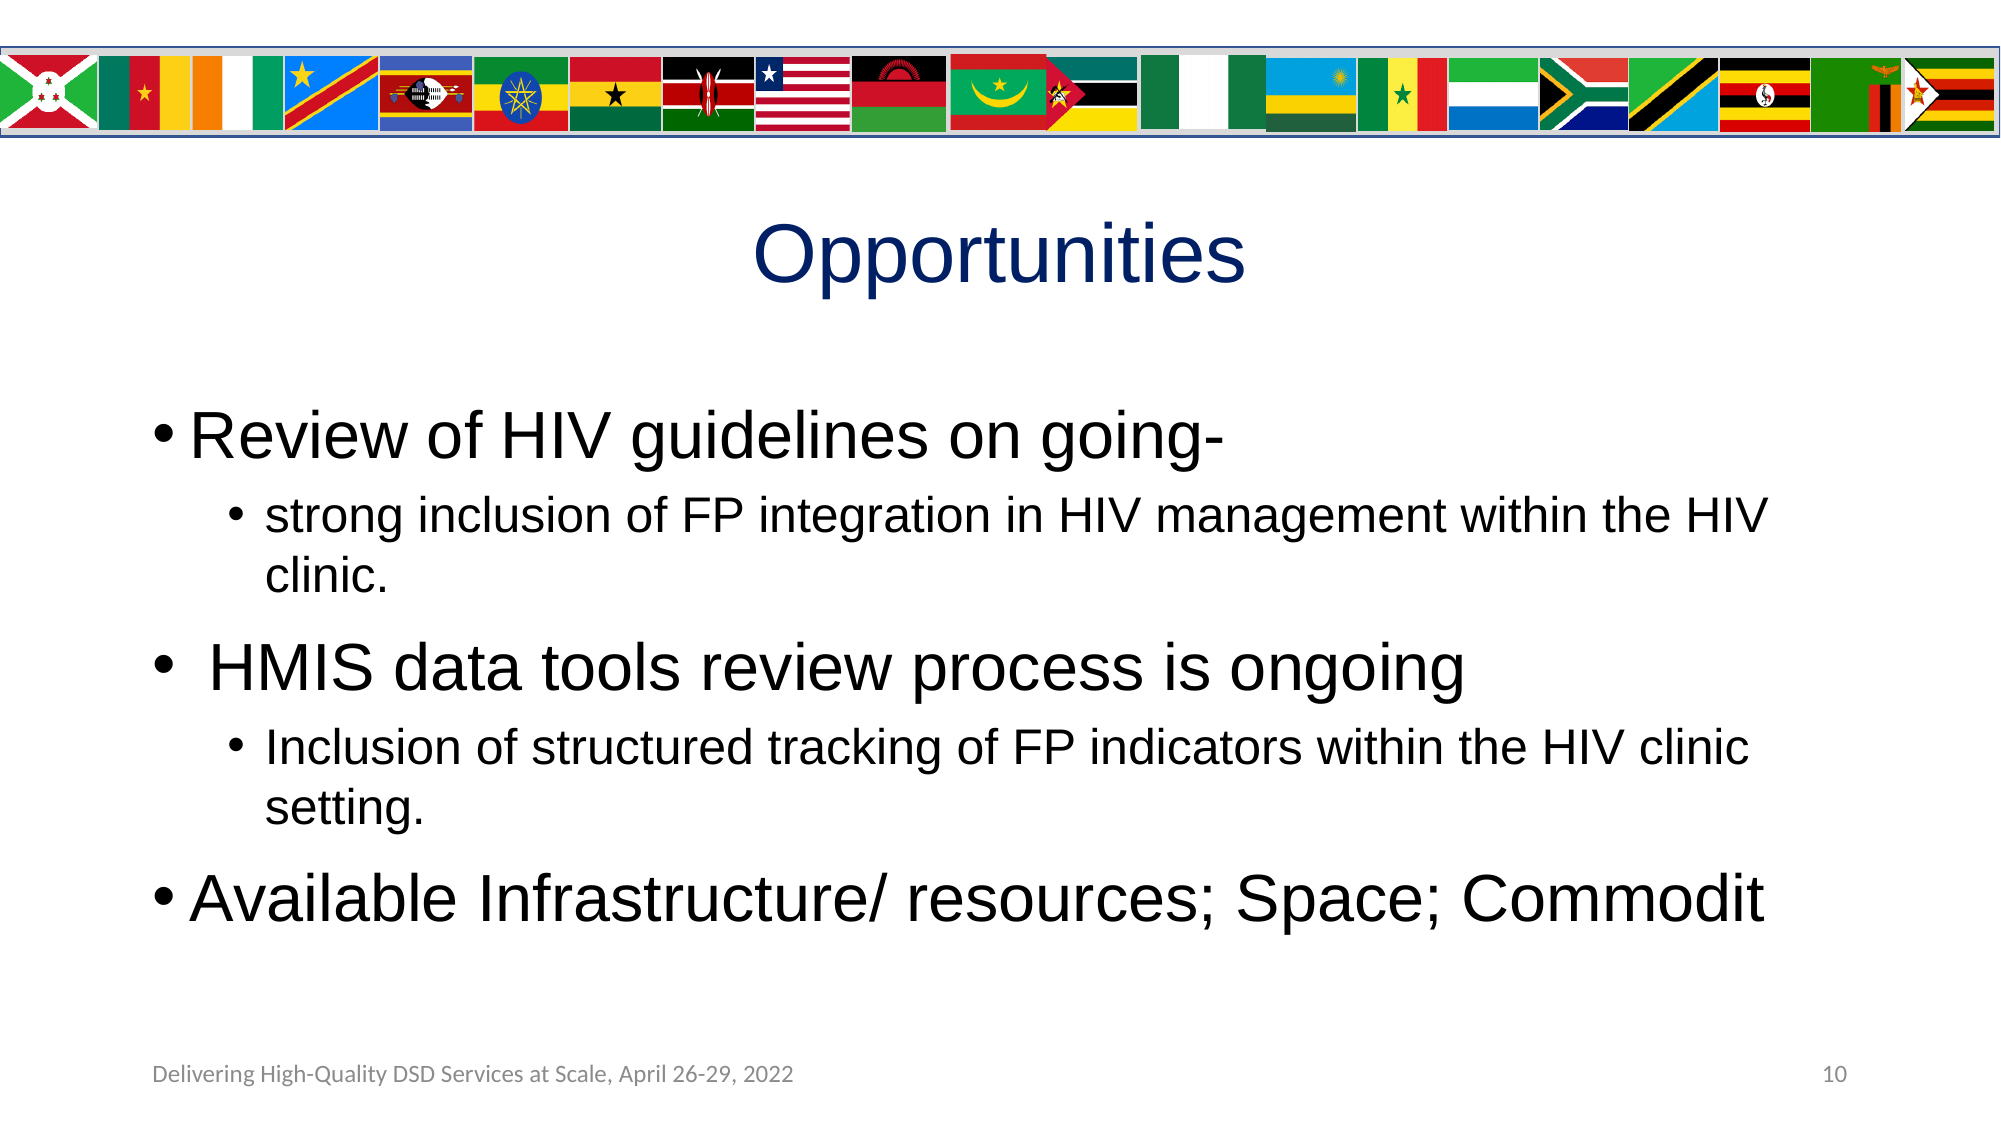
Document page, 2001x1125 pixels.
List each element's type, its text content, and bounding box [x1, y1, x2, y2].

picture [1449, 58, 1538, 130]
picture [950, 54, 1137, 131]
picture [99, 56, 190, 130]
picture [852, 56, 946, 132]
picture [755, 57, 850, 131]
picture [1811, 58, 1901, 132]
picture [1336, 71, 1344, 84]
picture [1141, 55, 1356, 132]
picture [1720, 58, 1810, 132]
picture [570, 57, 661, 131]
picture [0, 55, 97, 128]
slide_number 10 [1412, 1042, 1863, 1103]
picture [380, 56, 472, 131]
title Opportunities [138, 193, 1863, 319]
picture [1358, 58, 1447, 131]
picture [1905, 58, 1994, 131]
picture [474, 57, 568, 131]
picture [192, 56, 283, 130]
picture [663, 57, 754, 131]
picture [1629, 58, 1718, 131]
picture [1540, 58, 1628, 130]
picture [285, 56, 378, 130]
list Review of HIV guidelines on going- strong inclusion of FP integration in HIV management within the HIV clinic. HMIS data tools review process is ongoing Inclusion of structured tracking of FP indicators within the HIV clinic setting. Available Infrastructure/ resources; Space; Commodit [137, 384, 1863, 1014]
